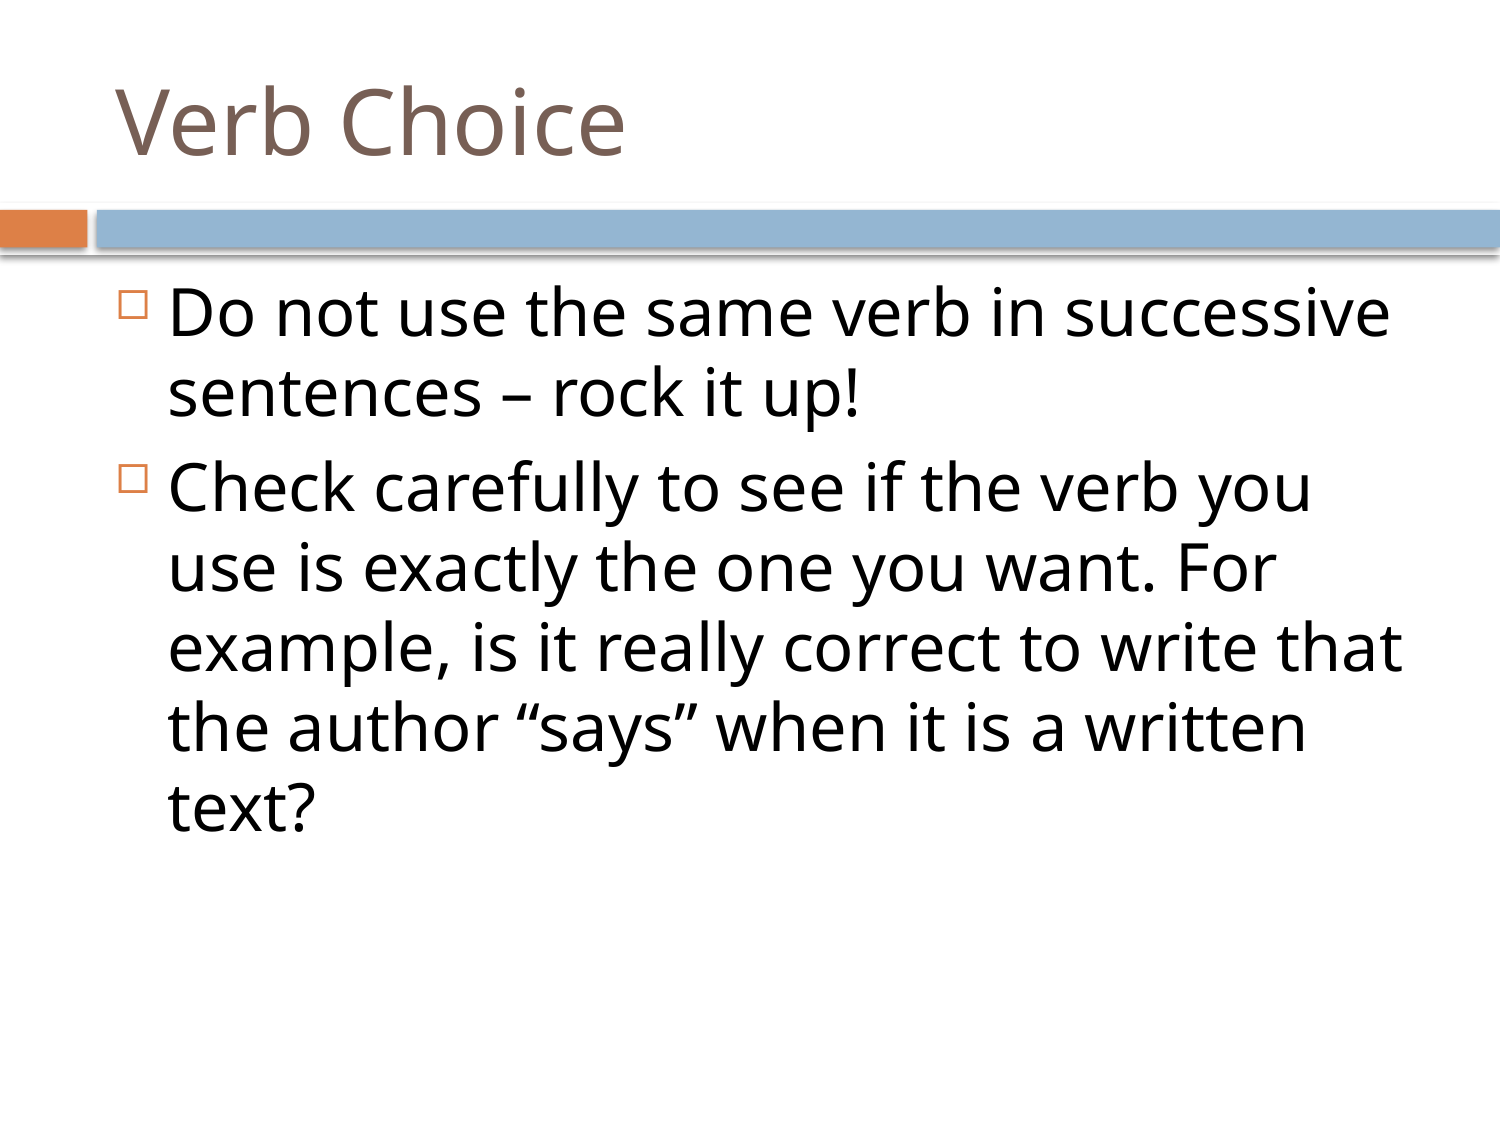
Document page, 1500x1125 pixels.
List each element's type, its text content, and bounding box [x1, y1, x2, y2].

title Verb Choice [100, 37, 1438, 200]
list Do not use the same verb in successive sentences – rock it up! Check carefully to see if the verb you use is exactly the one you want. For example, is it really correct to write that the author “says” when it is a written text? [100, 262, 1438, 1000]
